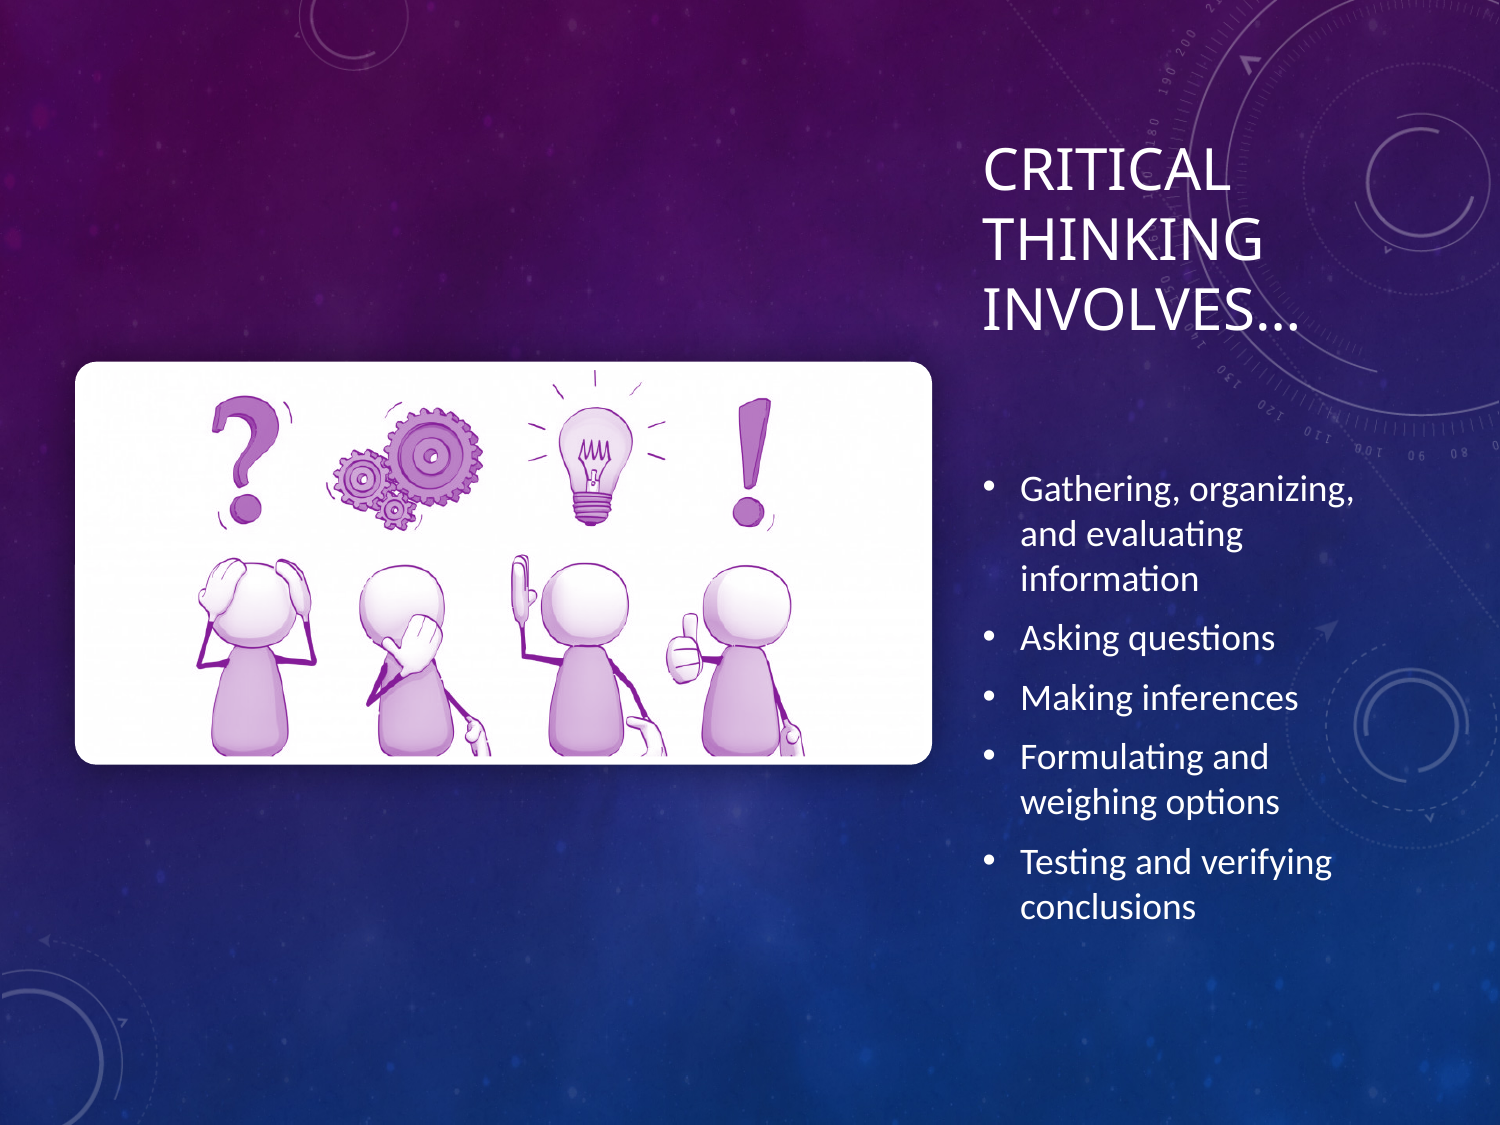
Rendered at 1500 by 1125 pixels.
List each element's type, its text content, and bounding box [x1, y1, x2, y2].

title CRITICAL THINKING INVOLVES… [967, 105, 1424, 369]
list Gathering, organizing, and evaluating information Asking questions Making inferences Formulating and weighing options Testing and verifying conclusions [967, 369, 1424, 1021]
picture [0, 0, 1500, 1125]
